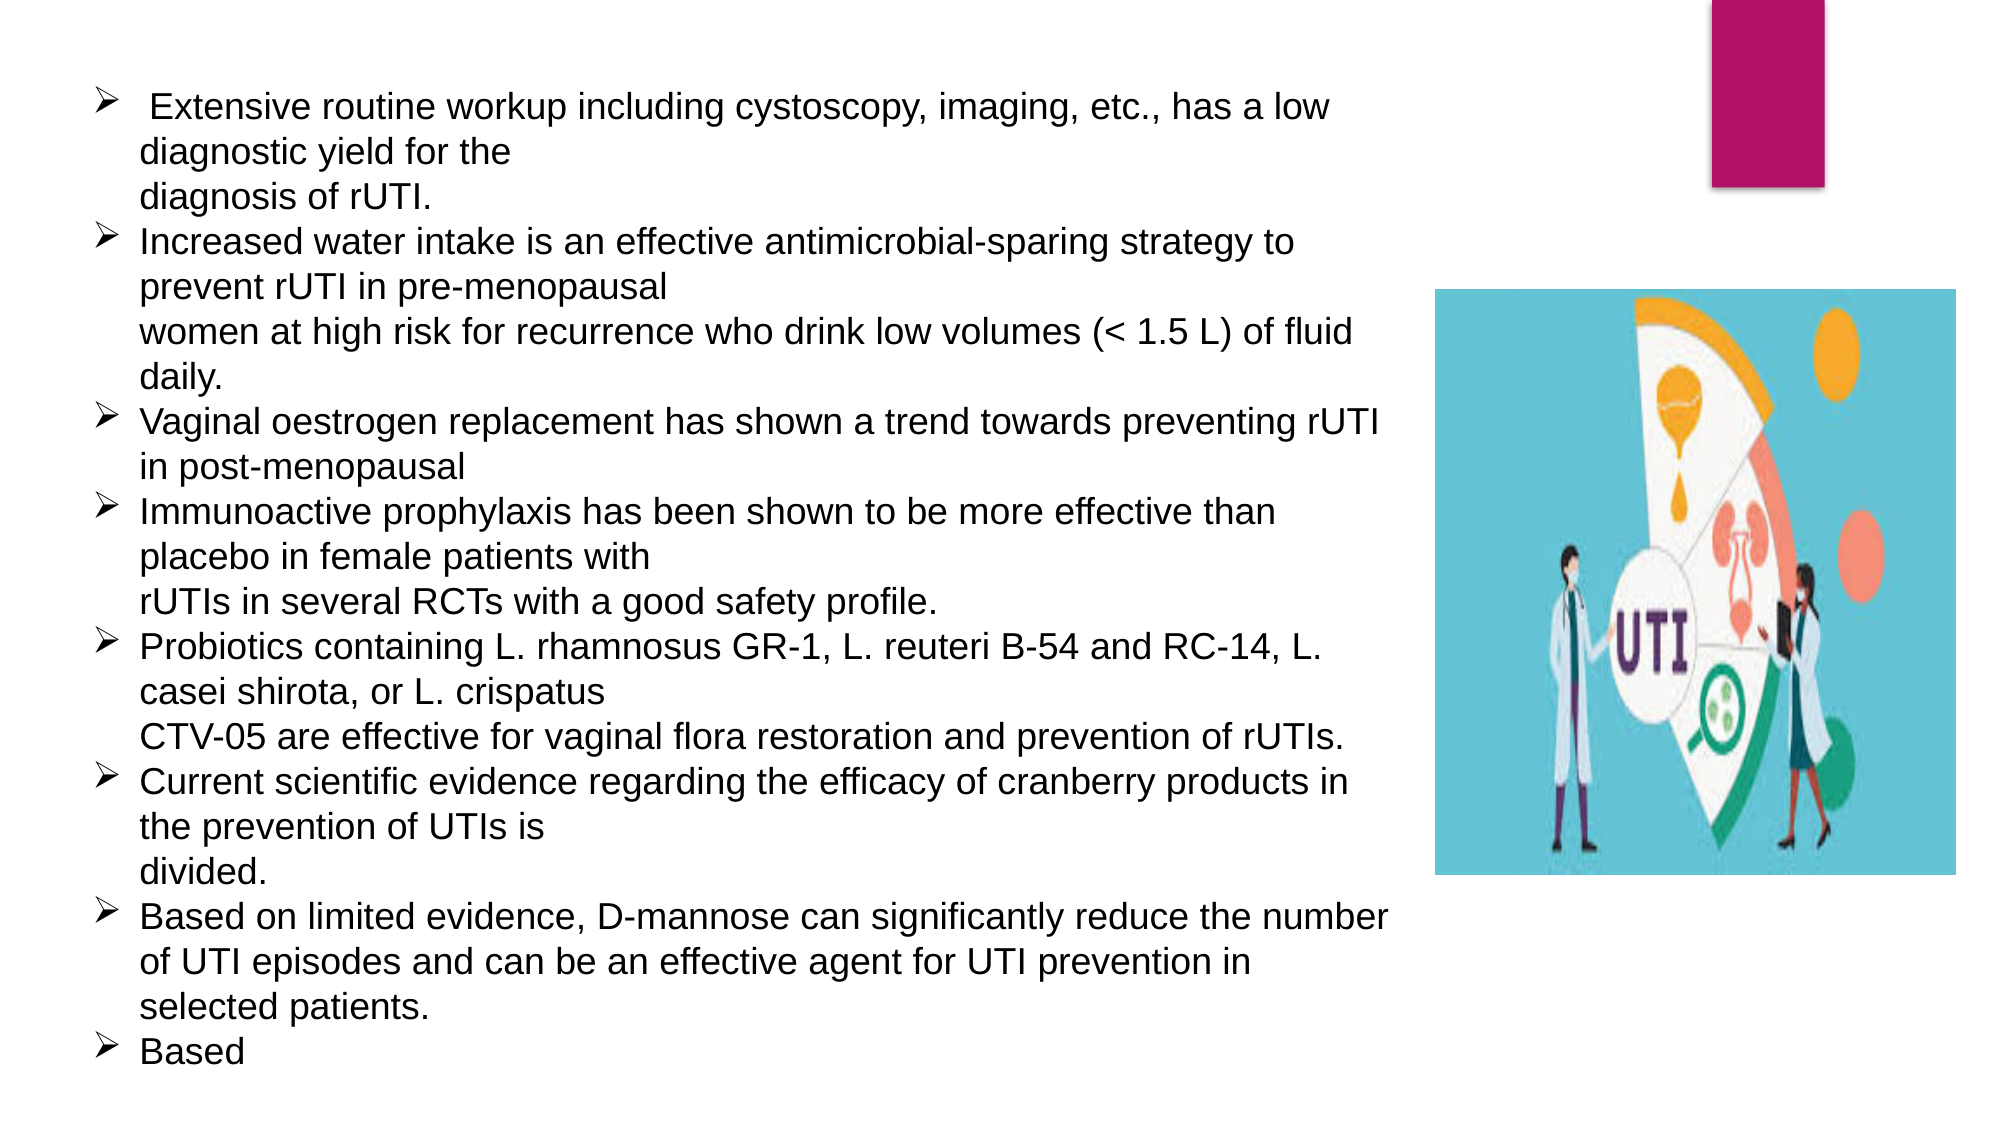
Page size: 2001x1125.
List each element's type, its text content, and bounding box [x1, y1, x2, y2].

picture [1435, 289, 1956, 876]
text_box Extensive routine workup including cystoscopy, imaging, etc., has a low diagnostic yield for the diagnosis of rUTI. Increased water intake is an effective antimicrobial-sparing strategy to prevent rUTI in pre-menopausal women at high risk for recurrence who drink low volumes (< 1.5 L) of fluid daily. Vaginal oestrogen replacement has shown a trend towards preventing rUTI in post-menopausal Immunoactive prophylaxis has been shown to be more effective than placebo in female patients with rUTIs in several RCTs with a good safety profile. Probiotics containing L. rhamnosus GR-1, L. reuteri B-54 and RC-14, L. casei shirota, or L. crispatus CTV-05 are effective for vaginal flora restoration and prevention of rUTIs. Current scientific evidence regarding the efficacy of cranberry products in the prevention of UTIs is divided. Based on limited evidence, D-mannose can significantly reduce the number of UTI episodes and can be an effective agent for UTI prevention in selected patients. Based [77, 74, 1412, 1080]
